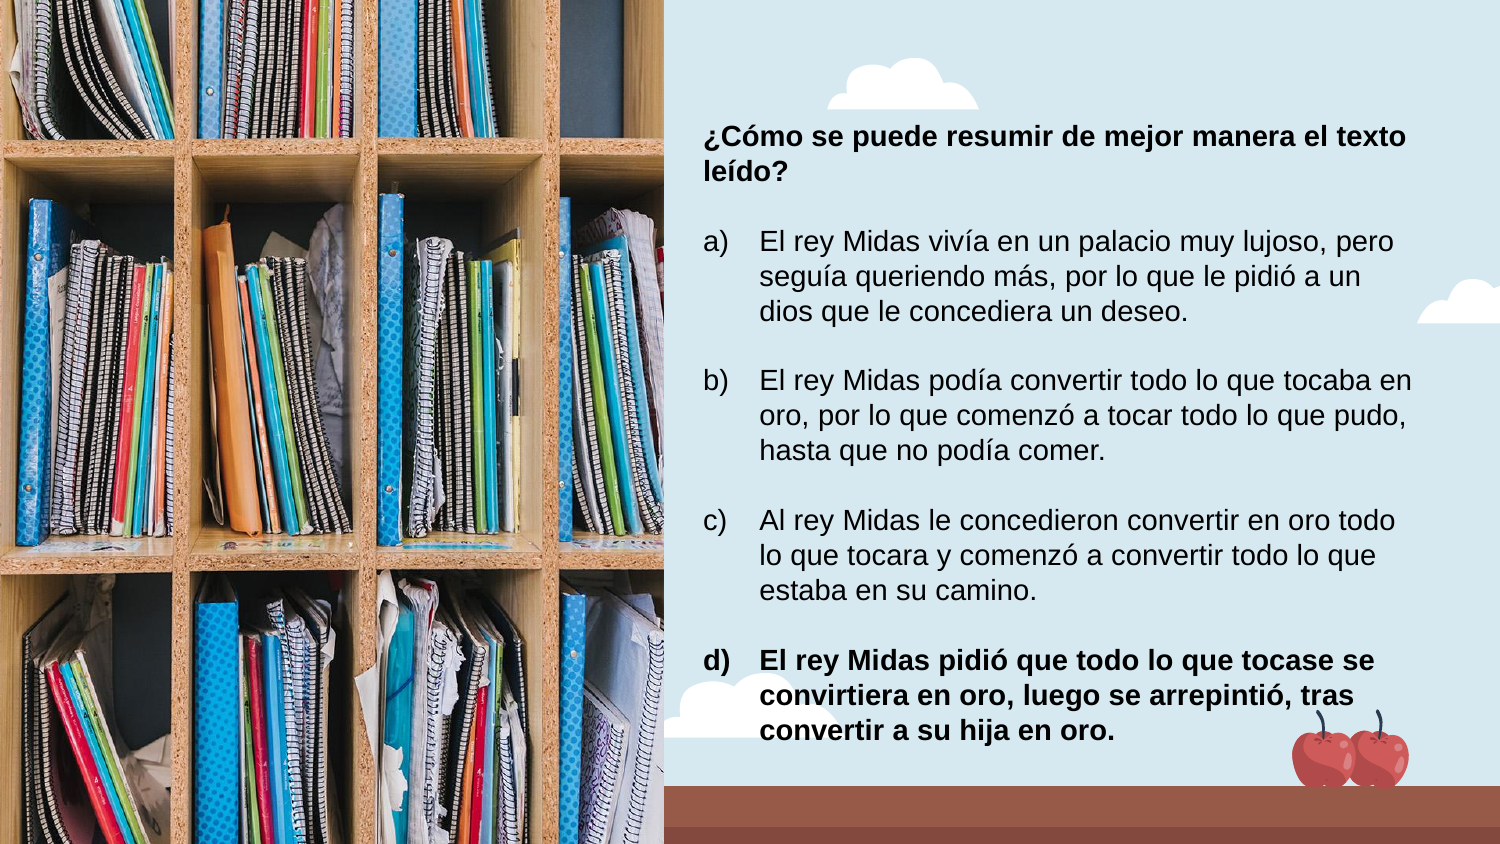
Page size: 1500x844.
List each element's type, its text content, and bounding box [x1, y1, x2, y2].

text_box ¿Cómo se puede resumir de mejor manera el texto leído? El rey Midas vivía en un palacio muy lujoso, pero seguía queriendo más, por lo que le pidió a un dios que le concediera un deseo. El rey Midas podía convertir todo lo que tocaba en oro, por lo que comenzó a tocar todo lo que pudo, hasta que no podía comer. Al rey Midas le concedieron convertir en oro todo lo que tocara y comenzó a convertir todo lo que estaba en su camino. El rey Midas pidió que todo lo que tocase se convirtiera en oro, luego se arrepintió, tras convertir a su hija en oro. [688, 109, 1439, 754]
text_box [1290, 705, 1418, 793]
picture [0, 0, 665, 844]
picture [199, 622, 210, 637]
